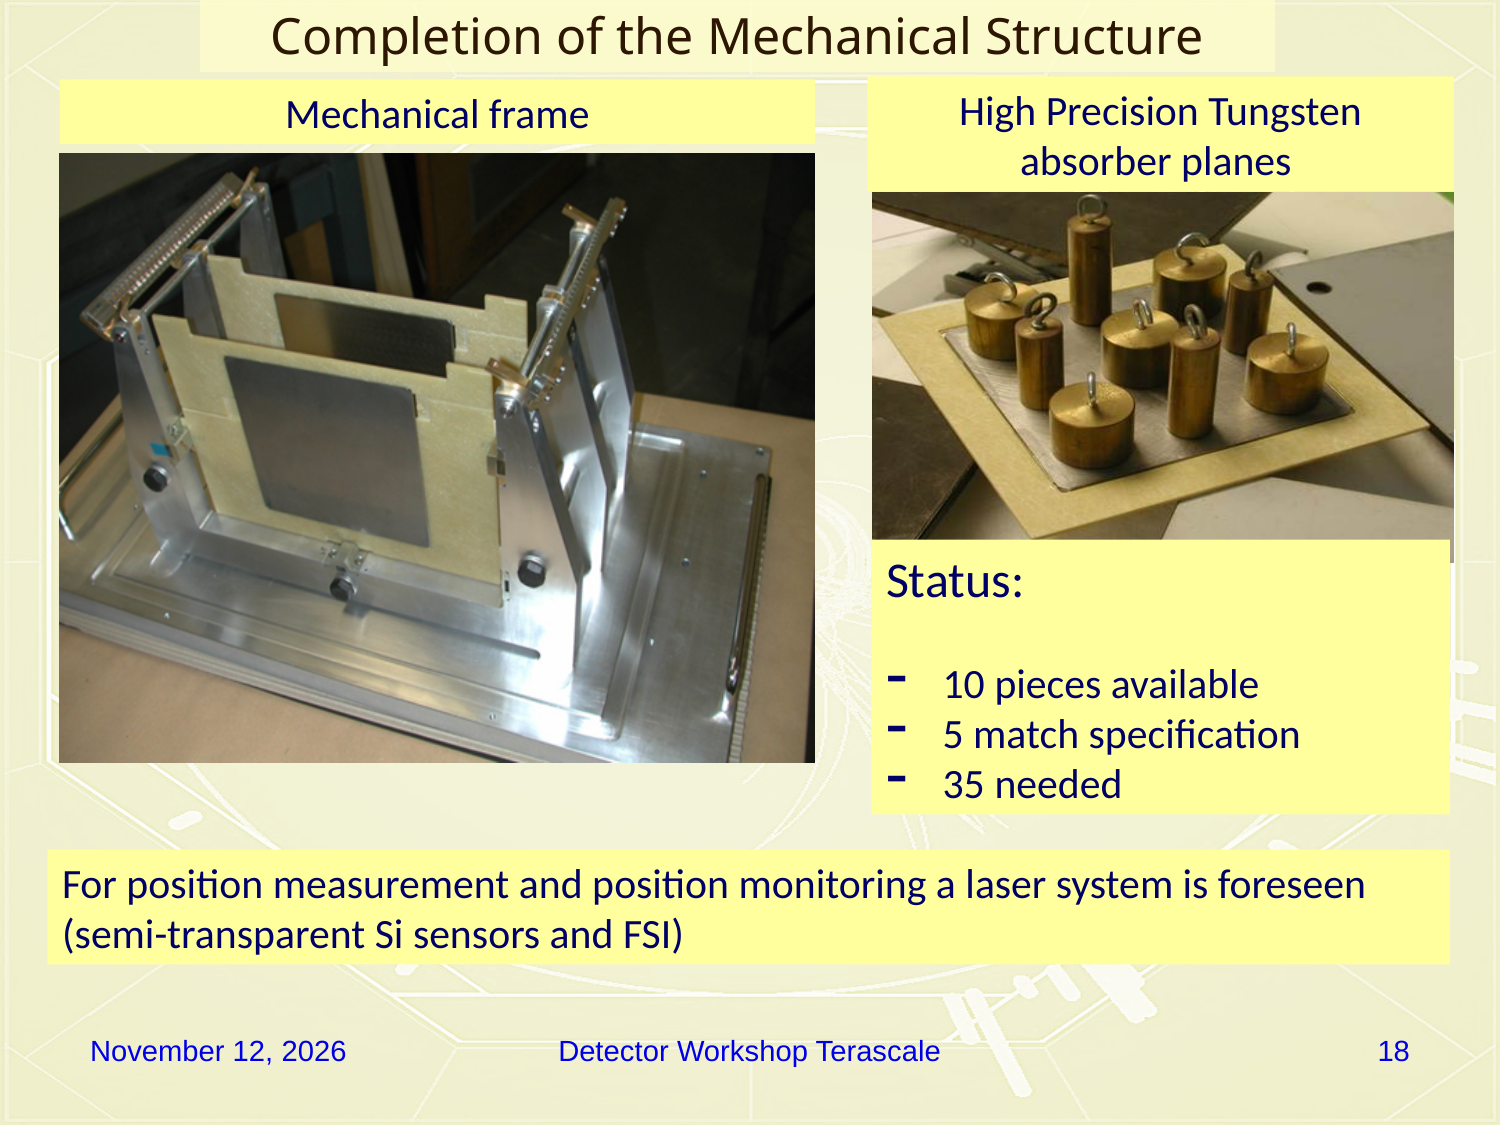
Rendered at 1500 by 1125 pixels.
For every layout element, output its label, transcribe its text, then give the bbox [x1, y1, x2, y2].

footer Detector Workshop Terascale [512, 1024, 988, 1103]
text_box High Precision Tungsten absorber planes [867, 76, 1454, 192]
text_box Completion of the Mechanical Structure [200, 0, 1275, 72]
picture [872, 192, 1455, 563]
text_box Mechanical frame [59, 79, 815, 145]
picture [59, 152, 816, 763]
slide_number 18 [1074, 1024, 1425, 1103]
text_box For position measurement and position monitoring a laser system is foreseen (semi-transparent Si sensors and FSI) [47, 849, 1450, 965]
text_box Status: 10 pieces available 5 match specification 35 needed [871, 570, 1450, 815]
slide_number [75, 1024, 425, 1103]
